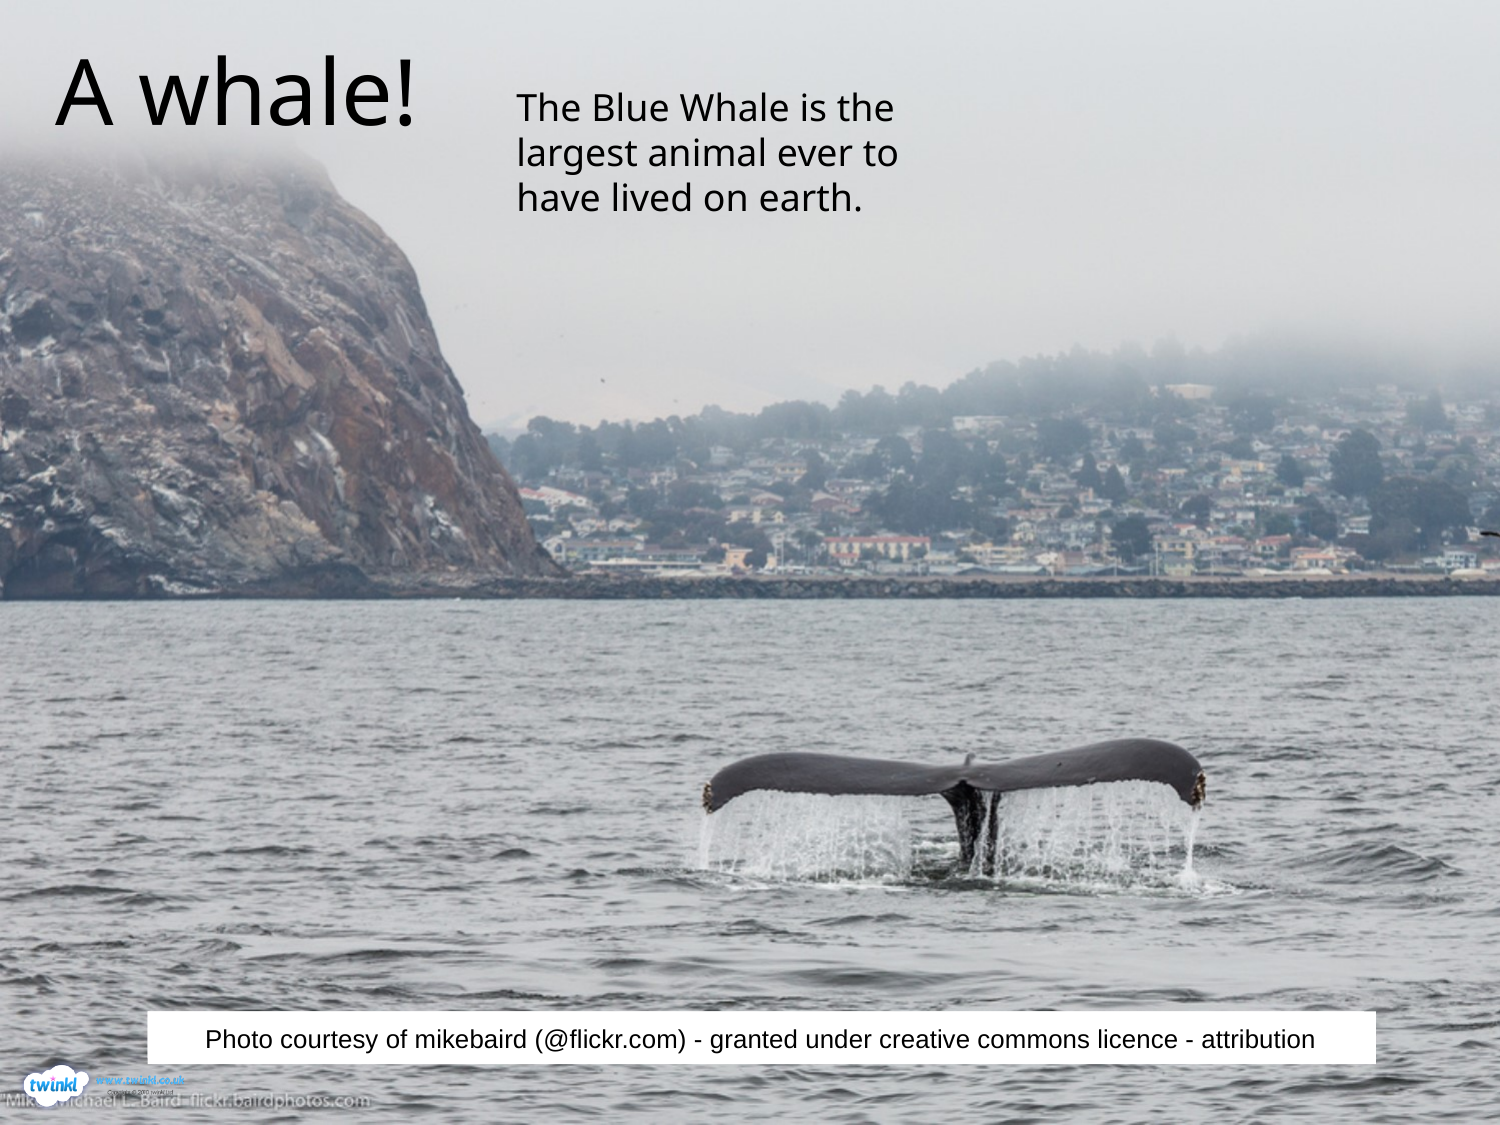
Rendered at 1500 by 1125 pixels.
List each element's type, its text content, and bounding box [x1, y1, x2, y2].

picture [0, 0, 1500, 1125]
text_box Photo courtesy of mikebaird (@flickr.com) - granted under creative commons licence - attribution [147, 1011, 1376, 1065]
text_box A whale! [41, 26, 455, 152]
text_box The Blue Whale is the largest animal ever to have lived on earth. [501, 77, 975, 227]
